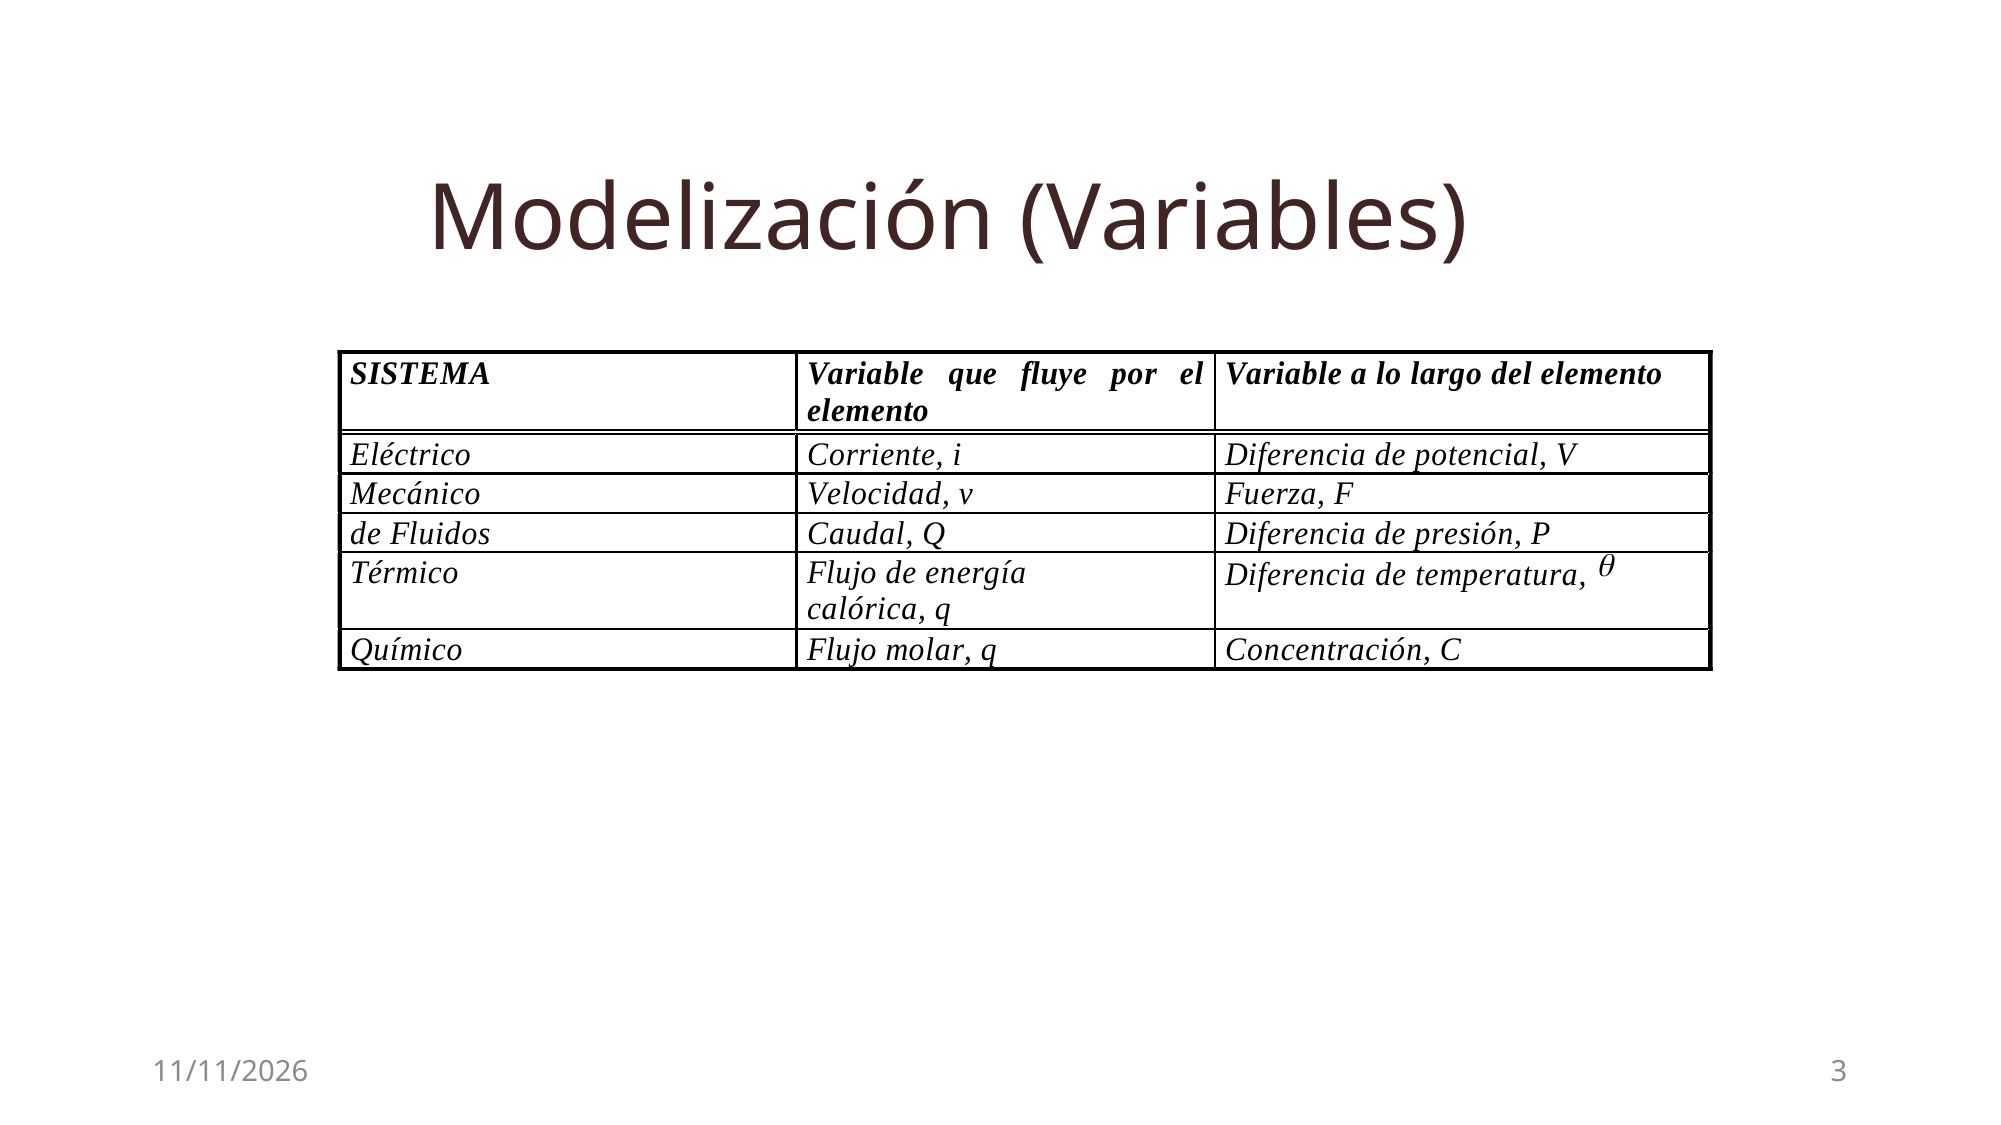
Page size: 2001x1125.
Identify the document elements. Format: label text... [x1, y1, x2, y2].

text_box Modelización (Variables) [412, 87, 1688, 275]
slide_number 3 [1412, 1042, 1863, 1103]
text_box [337, 349, 1713, 709]
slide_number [137, 1042, 588, 1103]
